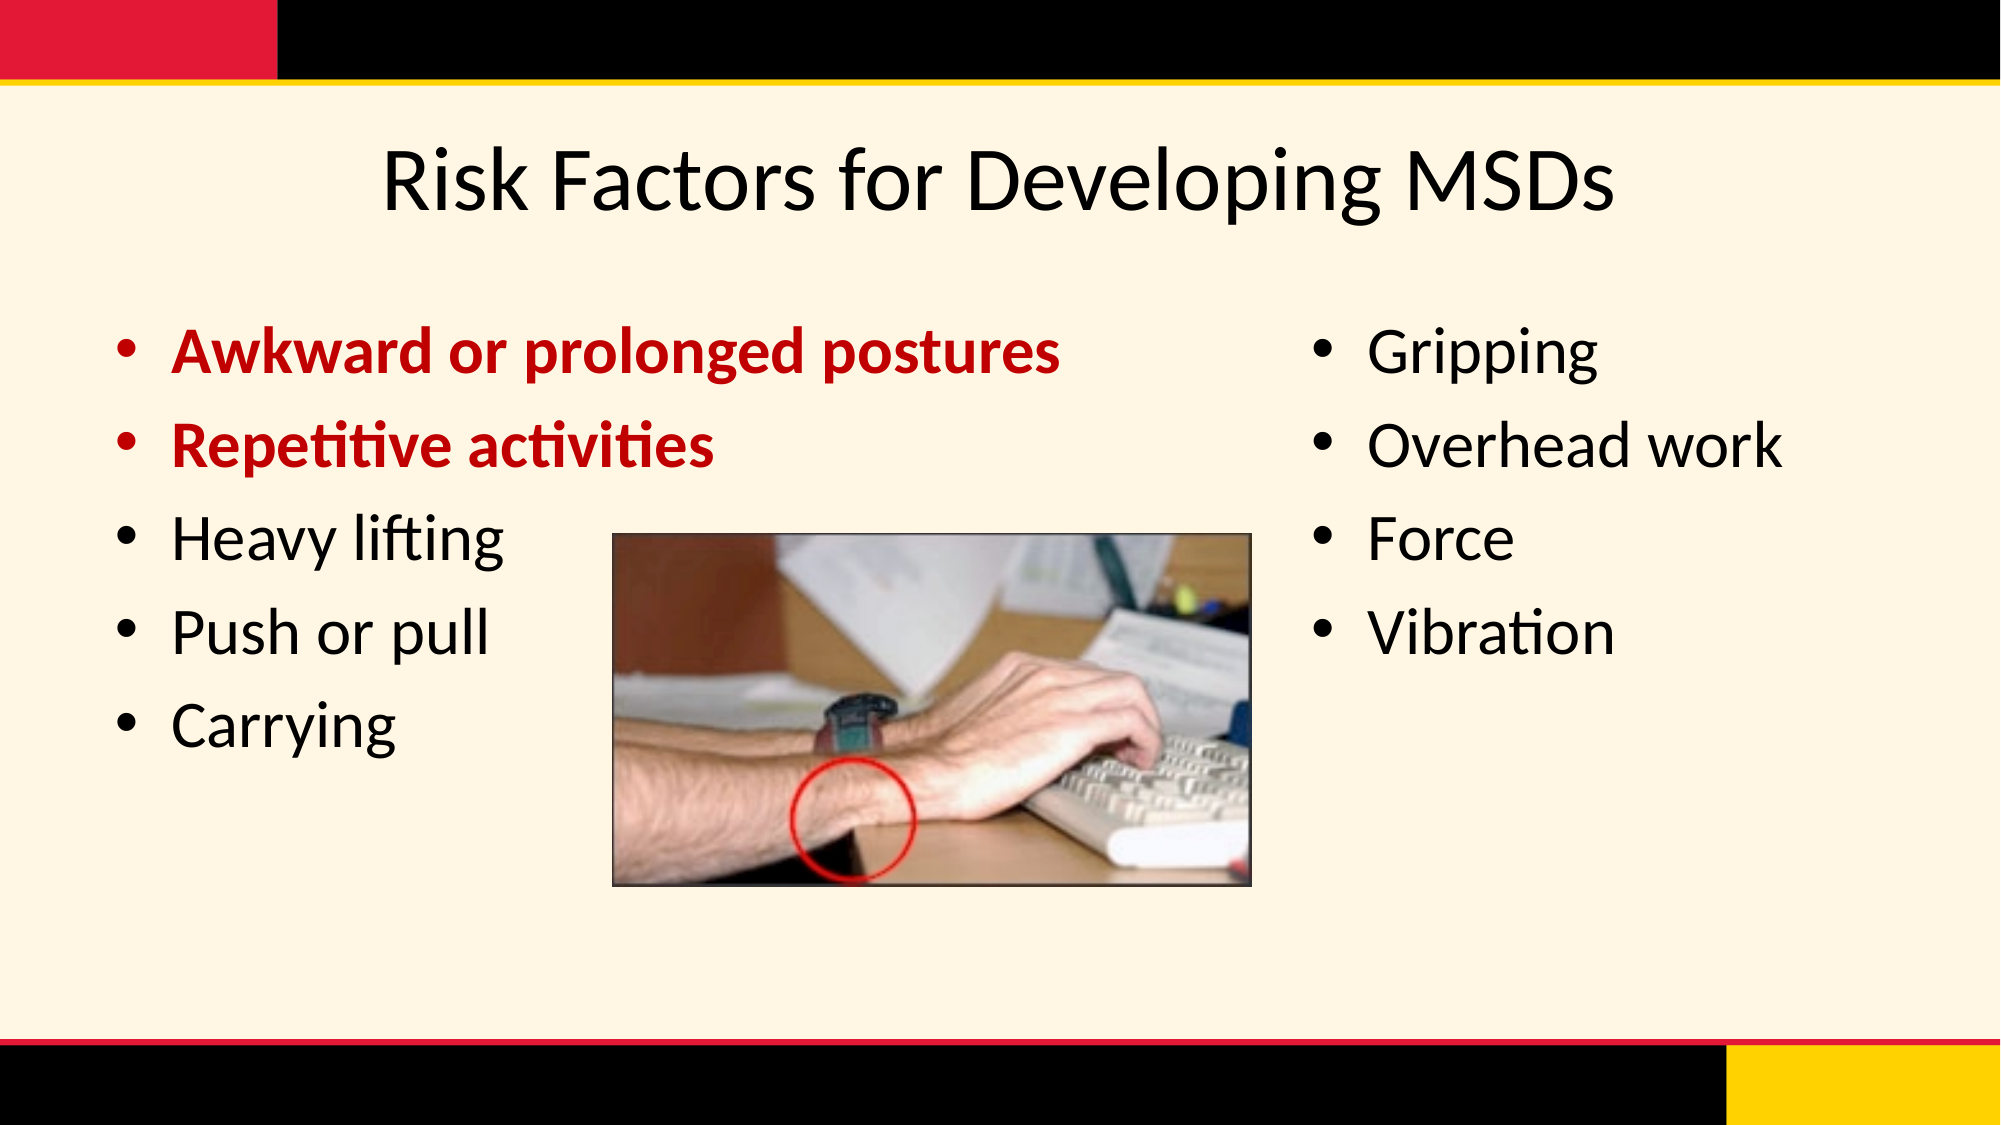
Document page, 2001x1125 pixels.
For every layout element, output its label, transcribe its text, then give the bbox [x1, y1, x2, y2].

title Risk Factors for Developing MSDs [99, 79, 1900, 268]
text_box Gripping Overhead work Force Vibration [1296, 299, 2000, 972]
picture [0, 0, 2001, 1125]
list Awkward or prolonged postures Repetitive activities Heavy lifting Push or pull Carrying [99, 299, 1296, 972]
